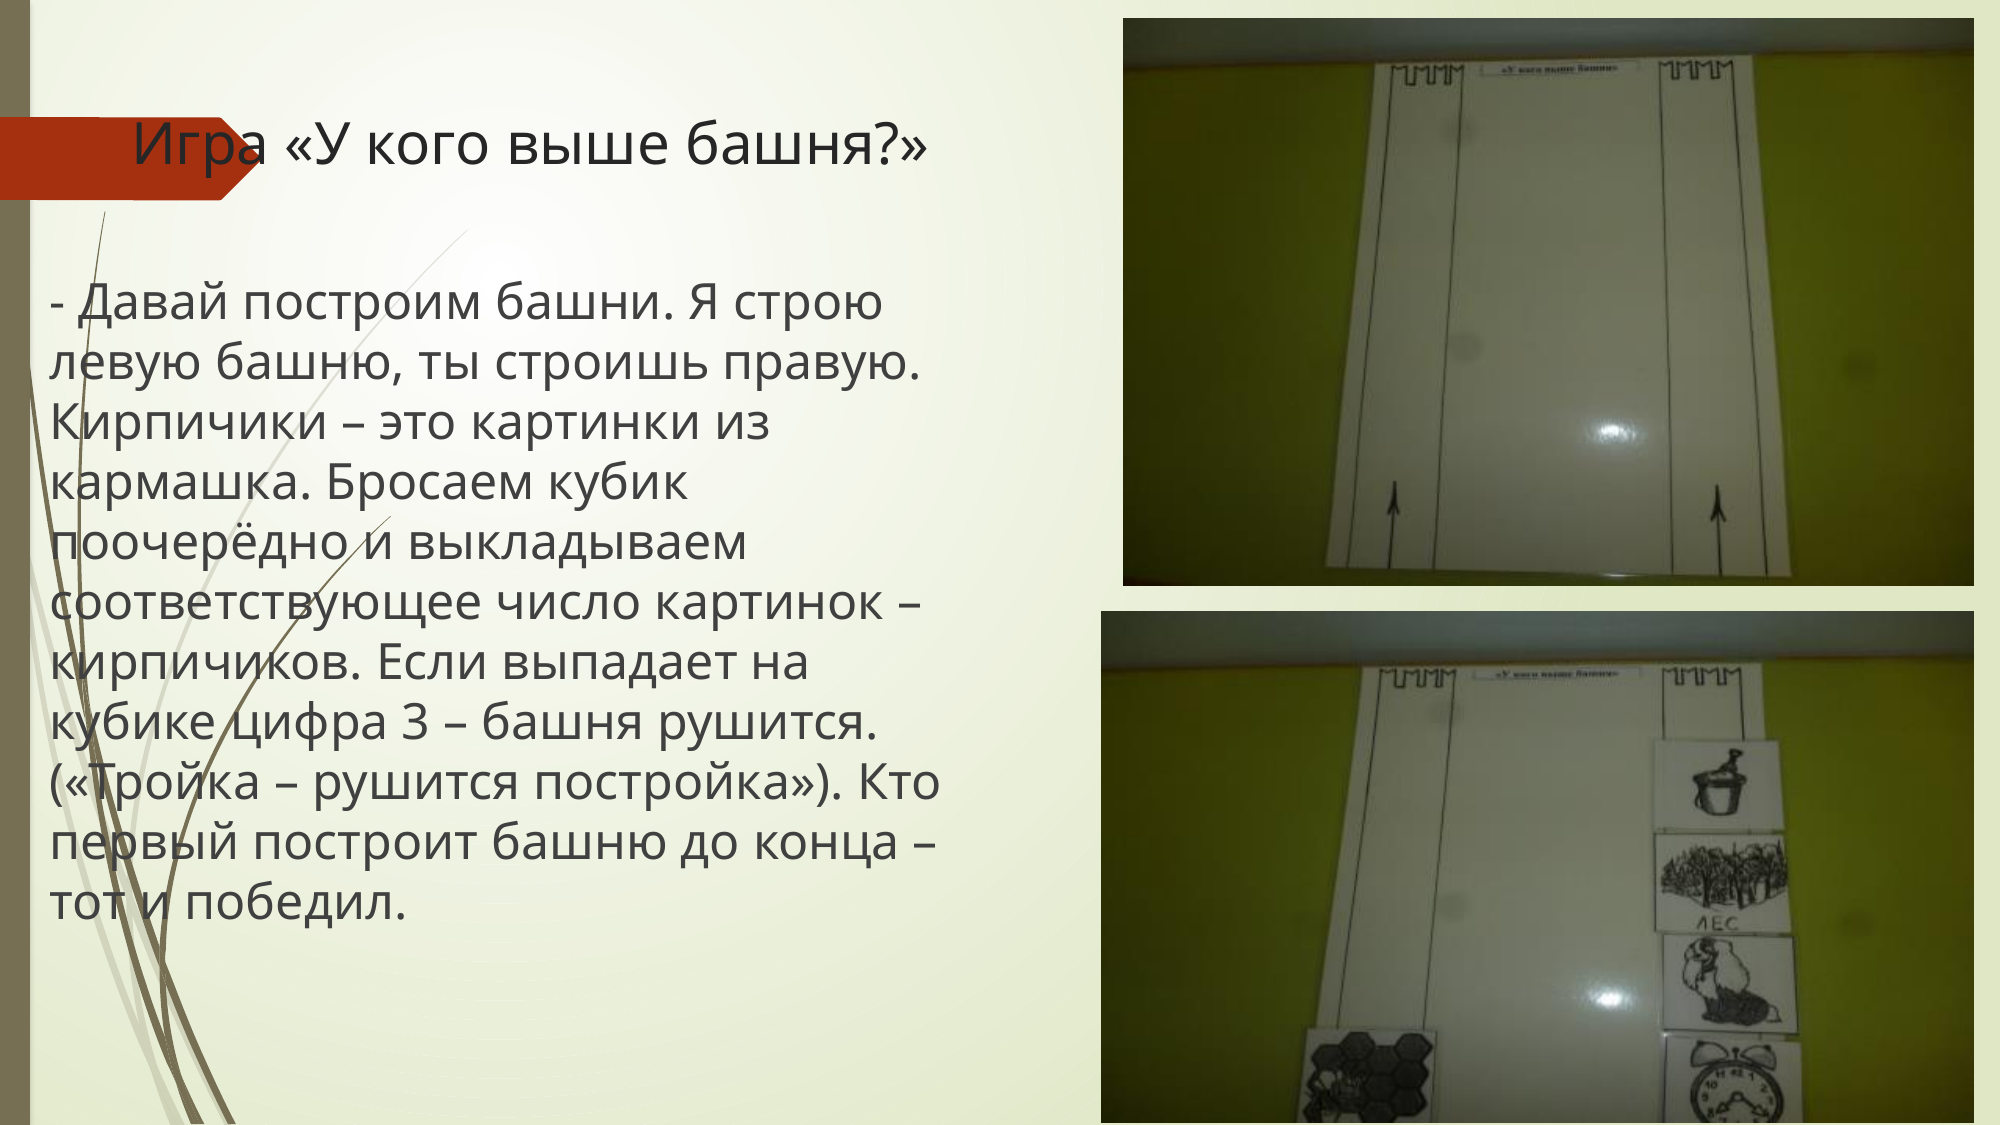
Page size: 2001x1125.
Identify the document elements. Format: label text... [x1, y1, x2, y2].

list - Давай построим башни. Я строю левую башню, ты строишь правую. Кирпичики – это картинки из кармашка. Бросаем кубик поочерёдно и выкладываем соответствующее число картинок – кирпичиков. Если выпадает на кубике цифра 3 – башня рушится. («Тройка – рушится постройка»). Кто первый построит башню до конца – тот и победил. [34, 261, 1000, 962]
picture [1100, 611, 1974, 1123]
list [1122, 18, 1974, 586]
title Игра «У кого выше башня?» [76, 72, 1000, 234]
